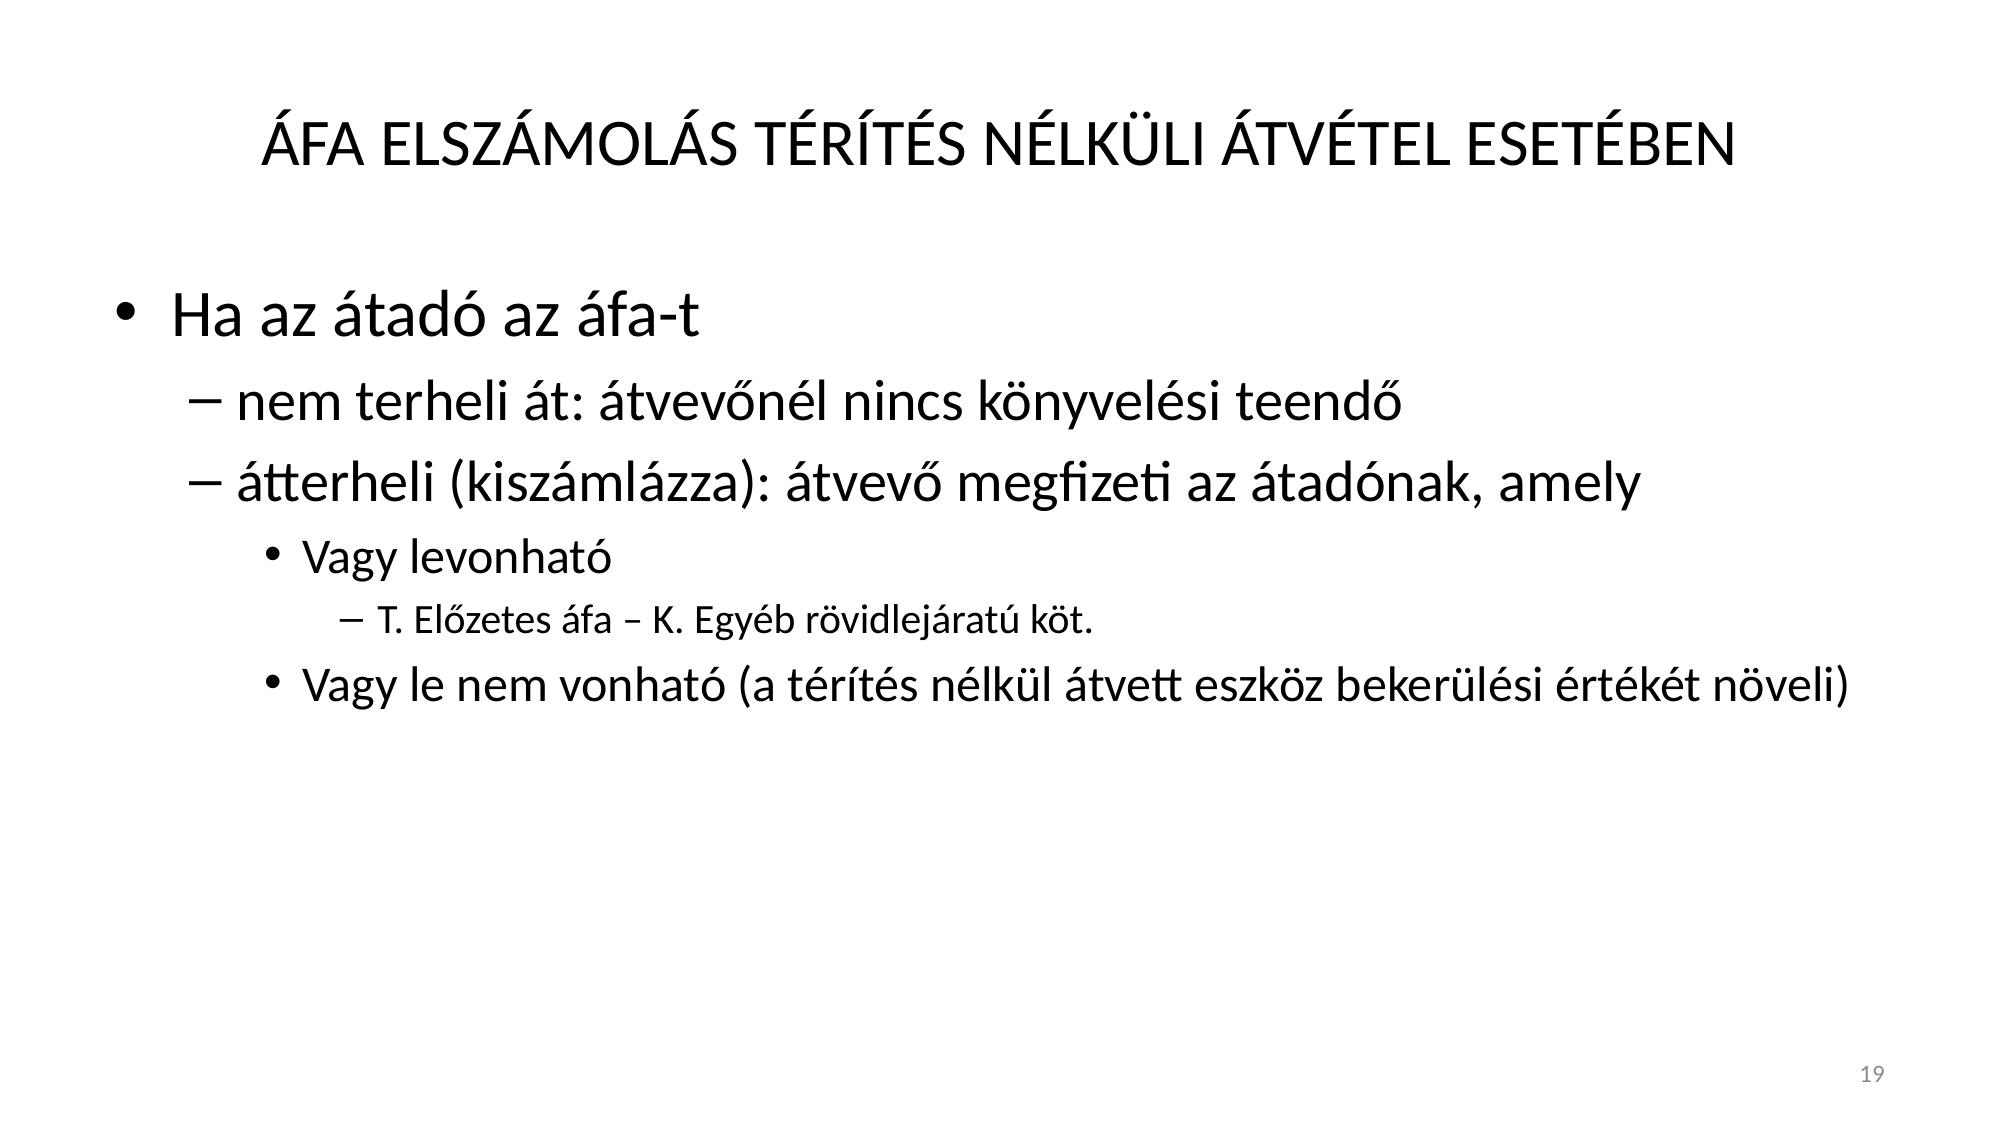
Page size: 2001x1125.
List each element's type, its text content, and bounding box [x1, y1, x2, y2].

title ÁFA ELSZÁMOLÁS TÉRÍTÉS NÉLKÜLI ÁTVÉTEL ESETÉBEN [99, 45, 1900, 233]
slide_number 19 [1433, 1042, 1900, 1103]
list Ha az átadó az áfa-t nem terheli át: átvevőnél nincs könyvelési teendő átterheli (kiszámlázza): átvevő megfizeti az átadónak, amely Vagy levonható T. Előzetes áfa – K. Egyéb rövidlejáratú köt. Vagy le nem vonható (a térítés nélkül átvett eszköz bekerülési értékét növeli) [99, 262, 1900, 1005]
